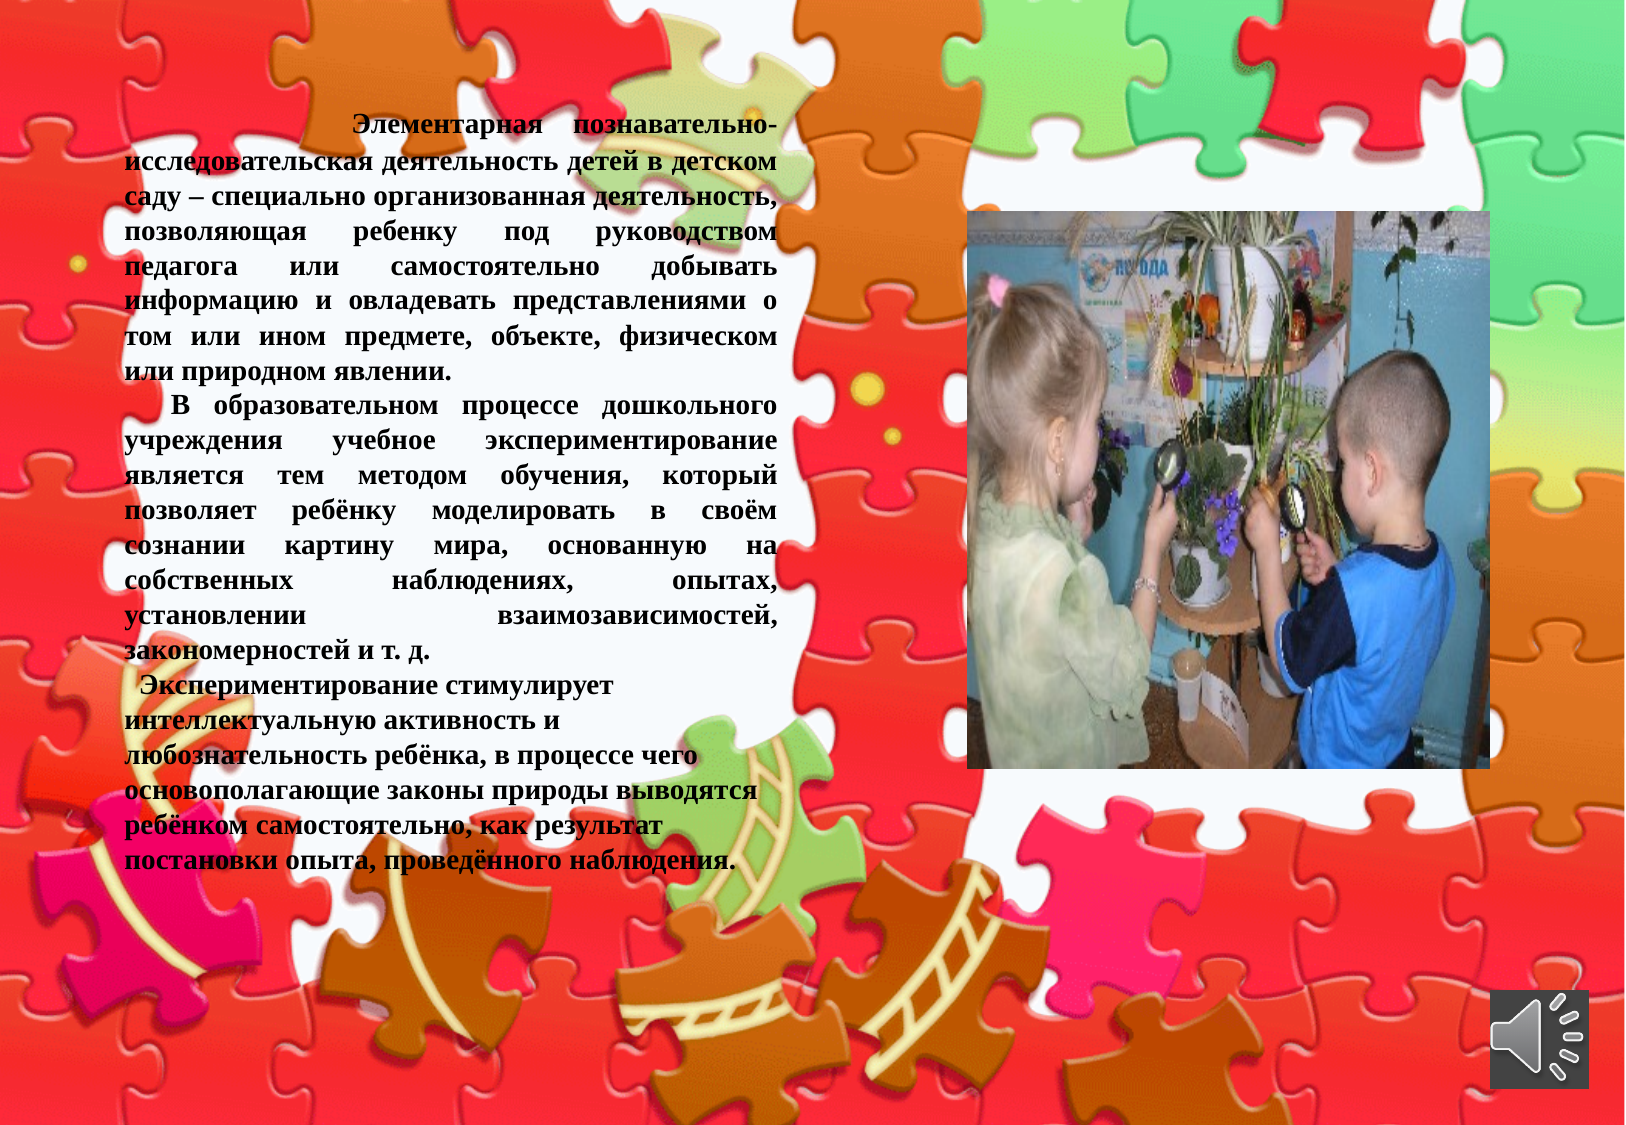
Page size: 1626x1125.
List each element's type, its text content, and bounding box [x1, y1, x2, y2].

text_box Элементарная познавательно-исследовательская деятельность детей в детском саду – специально организованная деятельность, позволяющая ребенку под руководством педагога или самостоятельно добывать информацию и овладевать представлениями о том или ином предмете, объекте, физическом или природном явлении. В образовательном процессе дошкольного учреждения учебное экспериментирование является тем методом обучения, который позволяет ребёнку моделировать в своём сознании картину мира, основанную на собственных наблюдениях, опытах, установлении взаимозависимостей, закономерностей и т. д. Экспериментирование стимулирует интеллектуальную активность и любознательность ребёнка, в процессе чего основополагающие законы природы выводятся ребёнком самостоятельно, как результат постановки опыта, проведённого наблюдения. [109, 88, 793, 883]
picture [0, 0, 1625, 1125]
